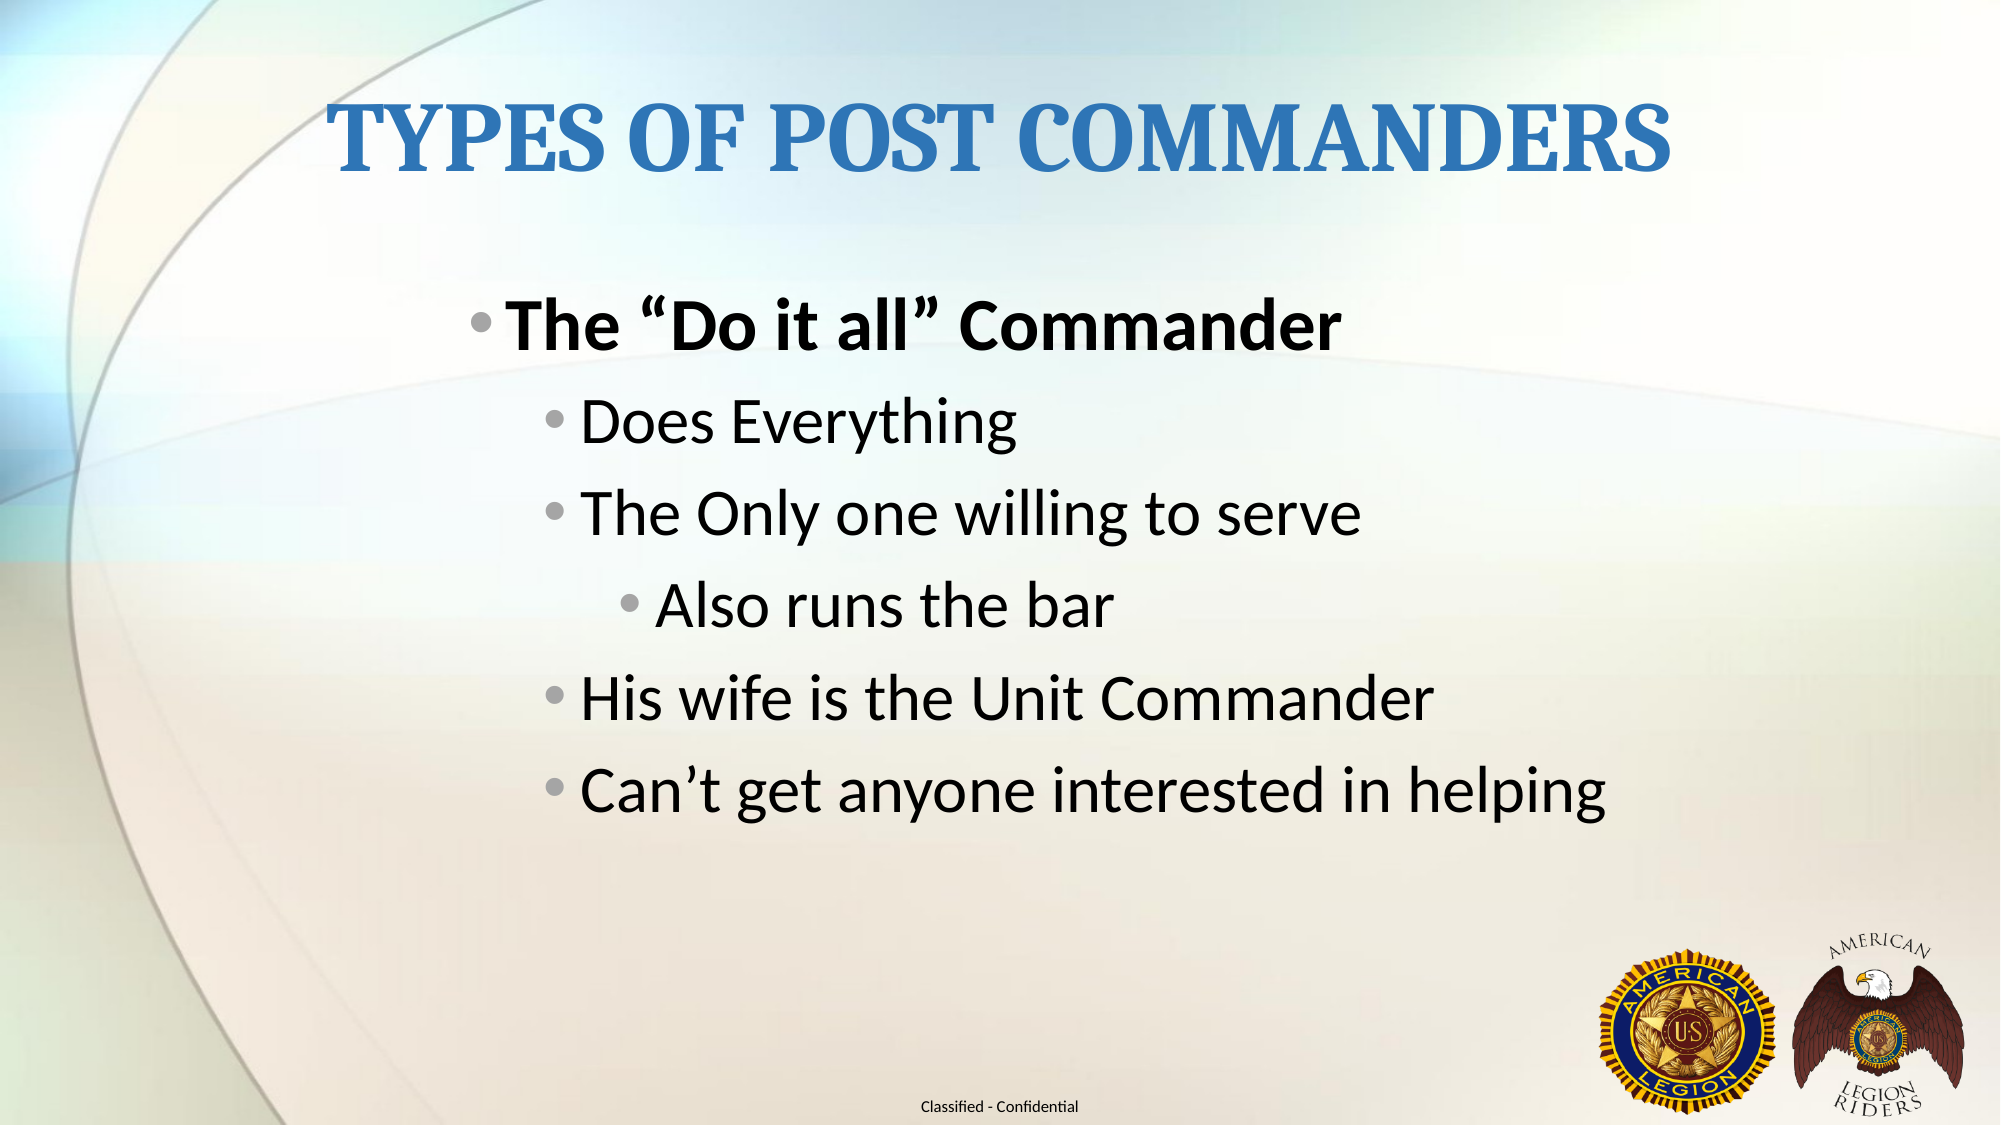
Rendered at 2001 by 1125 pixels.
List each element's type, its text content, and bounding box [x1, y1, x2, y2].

picture [0, 0, 2001, 1125]
list The “Do it all” Commander Does Everything The Only one willing to serve Also runs the bar His wife is the Unit Commander Can’t get anyone interested in helping [453, 185, 1863, 1008]
title TYPES OF POST COMMANDERS [311, 59, 1863, 204]
